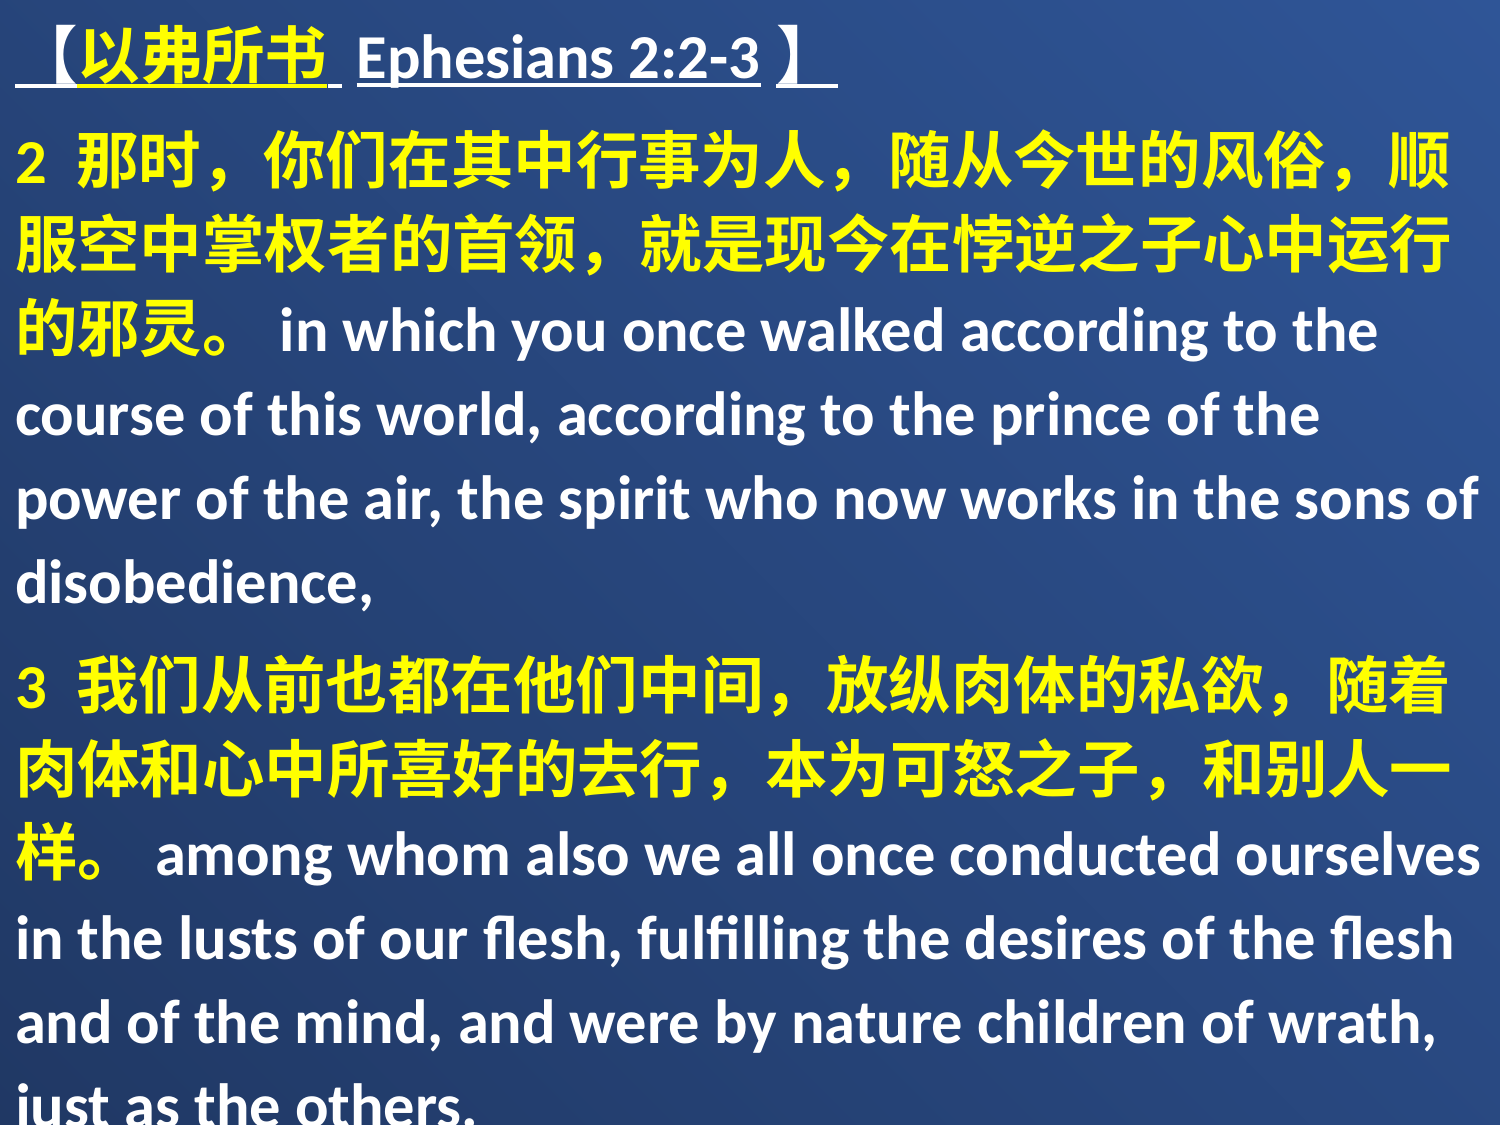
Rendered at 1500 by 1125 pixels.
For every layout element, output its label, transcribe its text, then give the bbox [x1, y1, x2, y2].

subtitle 【以弗所书 Ephesians 2:2-3】 2 那时，你们在其中行事为人，随从今世的风俗，顺服空中掌权者的首领，就是现今在悖逆之子心中运行的邪灵。in which you once walked according to the course of this world, according to the prince of the power of the air, the spirit who now works in the sons of disobedience, 3 我们从前也都在他们中间，放纵肉体的私欲，随着肉体和心中所喜好的去行，本为可怒之子，和别人一样。among whom also we all once conducted ourselves in the lusts of our flesh, fulfilling the desires of the flesh and of the mind, and were by nature children of wrath, just as the others. [0, 0, 1500, 1125]
